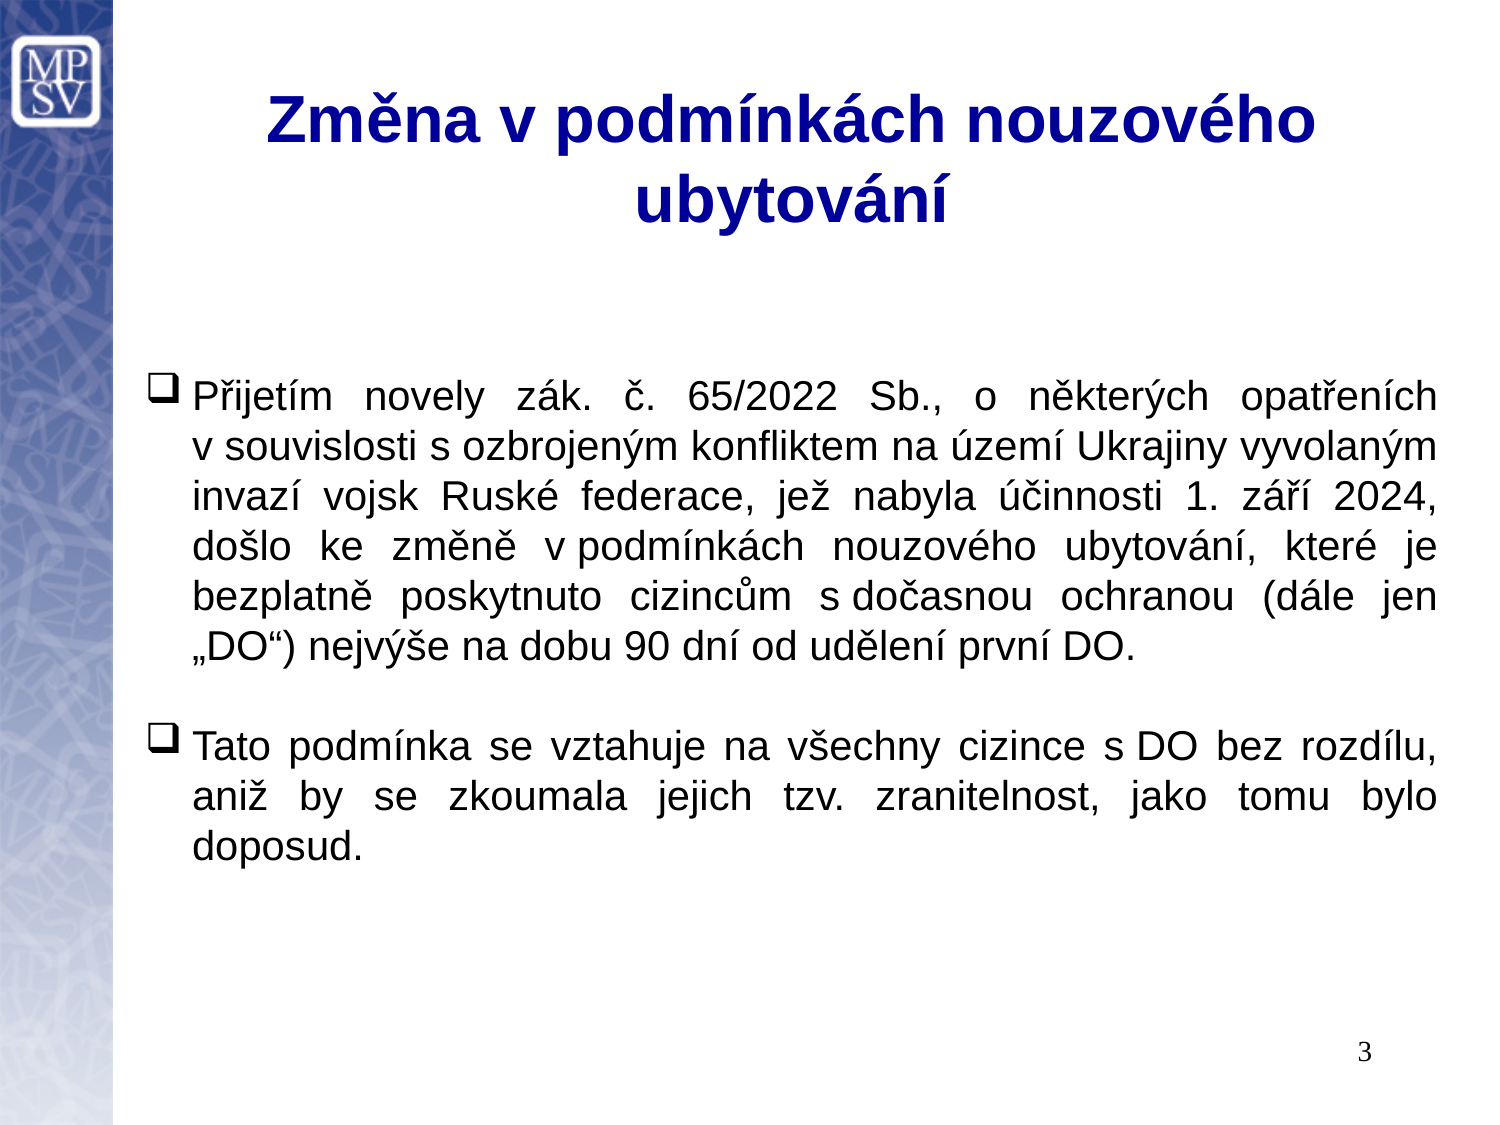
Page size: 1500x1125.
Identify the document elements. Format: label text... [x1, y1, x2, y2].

picture [0, 0, 113, 1125]
slide_number 3 [1074, 1025, 1388, 1100]
text_box Přijetím novely zák. č. 65/2022 Sb., o některých opatřeních v souvislosti s ozbrojeným konfliktem na území Ukrajiny vyvolaným invazí vojsk Ruské federace, jež nabyla účinnosti 1. září 2024, došlo ke změně v podmínkách nouzového ubytování, které je bezplatně poskytnuto cizincům s dočasnou ochranou (dále jen „DO“) nejvýše na dobu 90 dní od udělení první DO. Tato podmínka se vztahuje na všechny cizince s DO bez rozdílu, aniž by se zkoumala jejich tzv. zranitelnost, jako tomu bylo doposud. [130, 361, 1454, 877]
title Změna v podmínkách nouzového ubytování [154, 113, 1430, 199]
